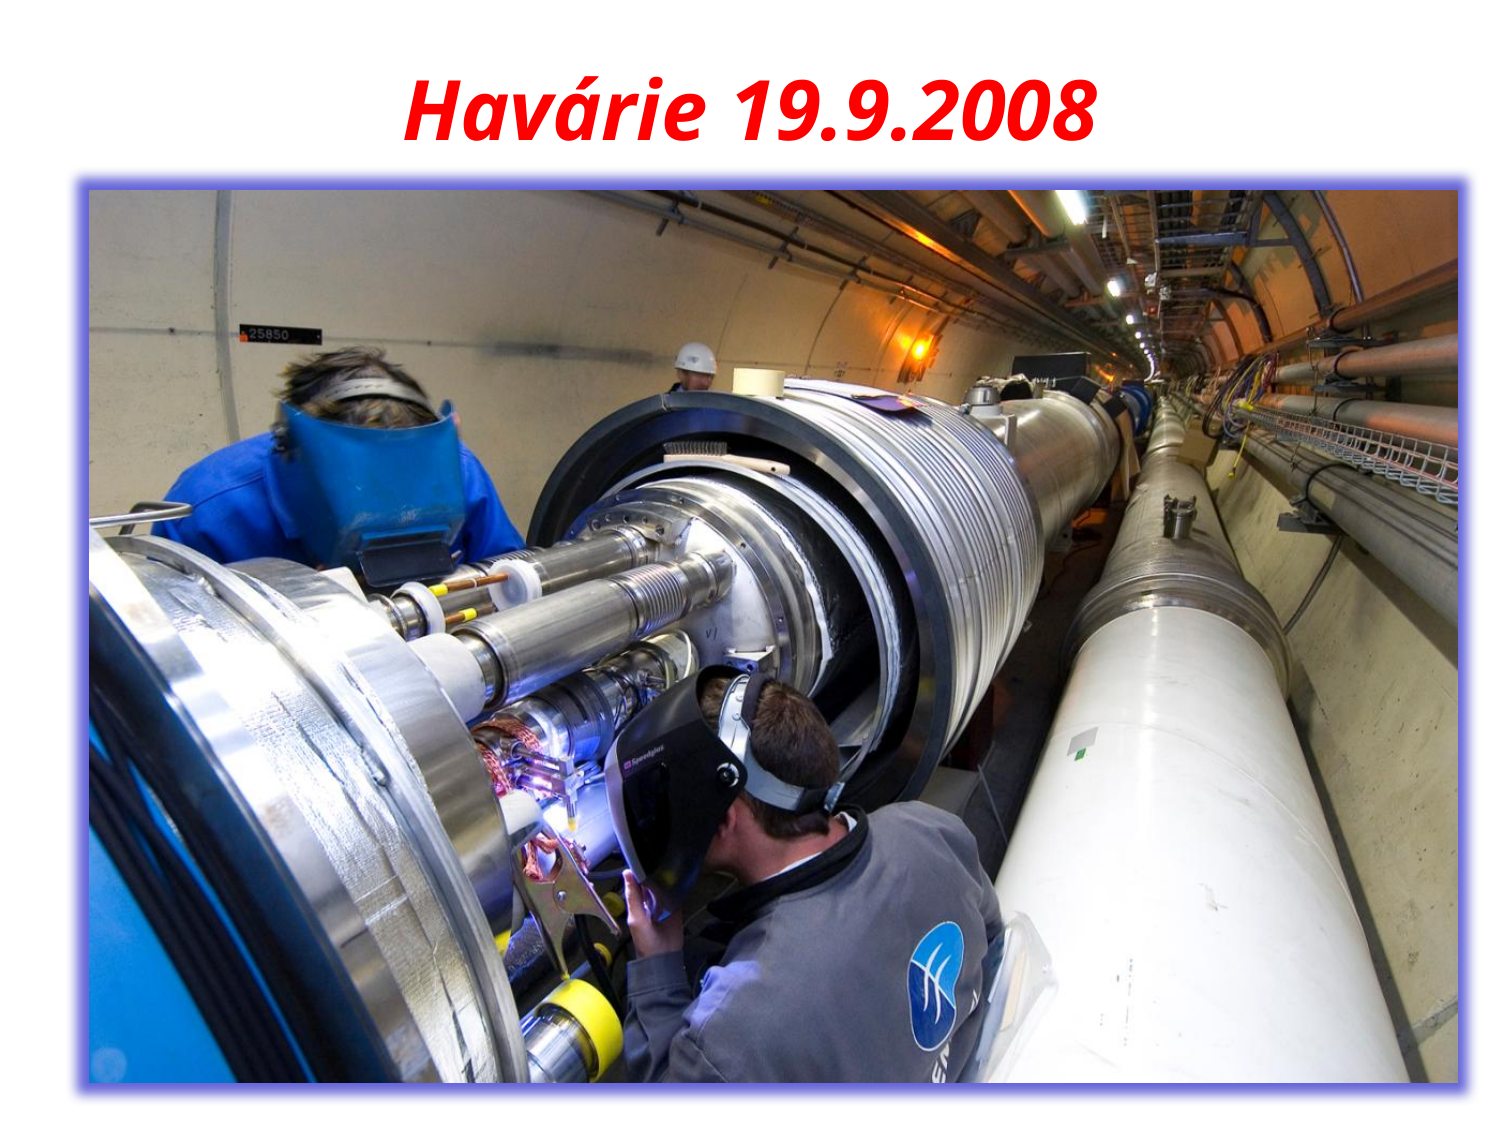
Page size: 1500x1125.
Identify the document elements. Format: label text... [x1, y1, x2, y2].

picture [89, 190, 1458, 1083]
title Havárie 19.9.2008 [0, 0, 1500, 204]
